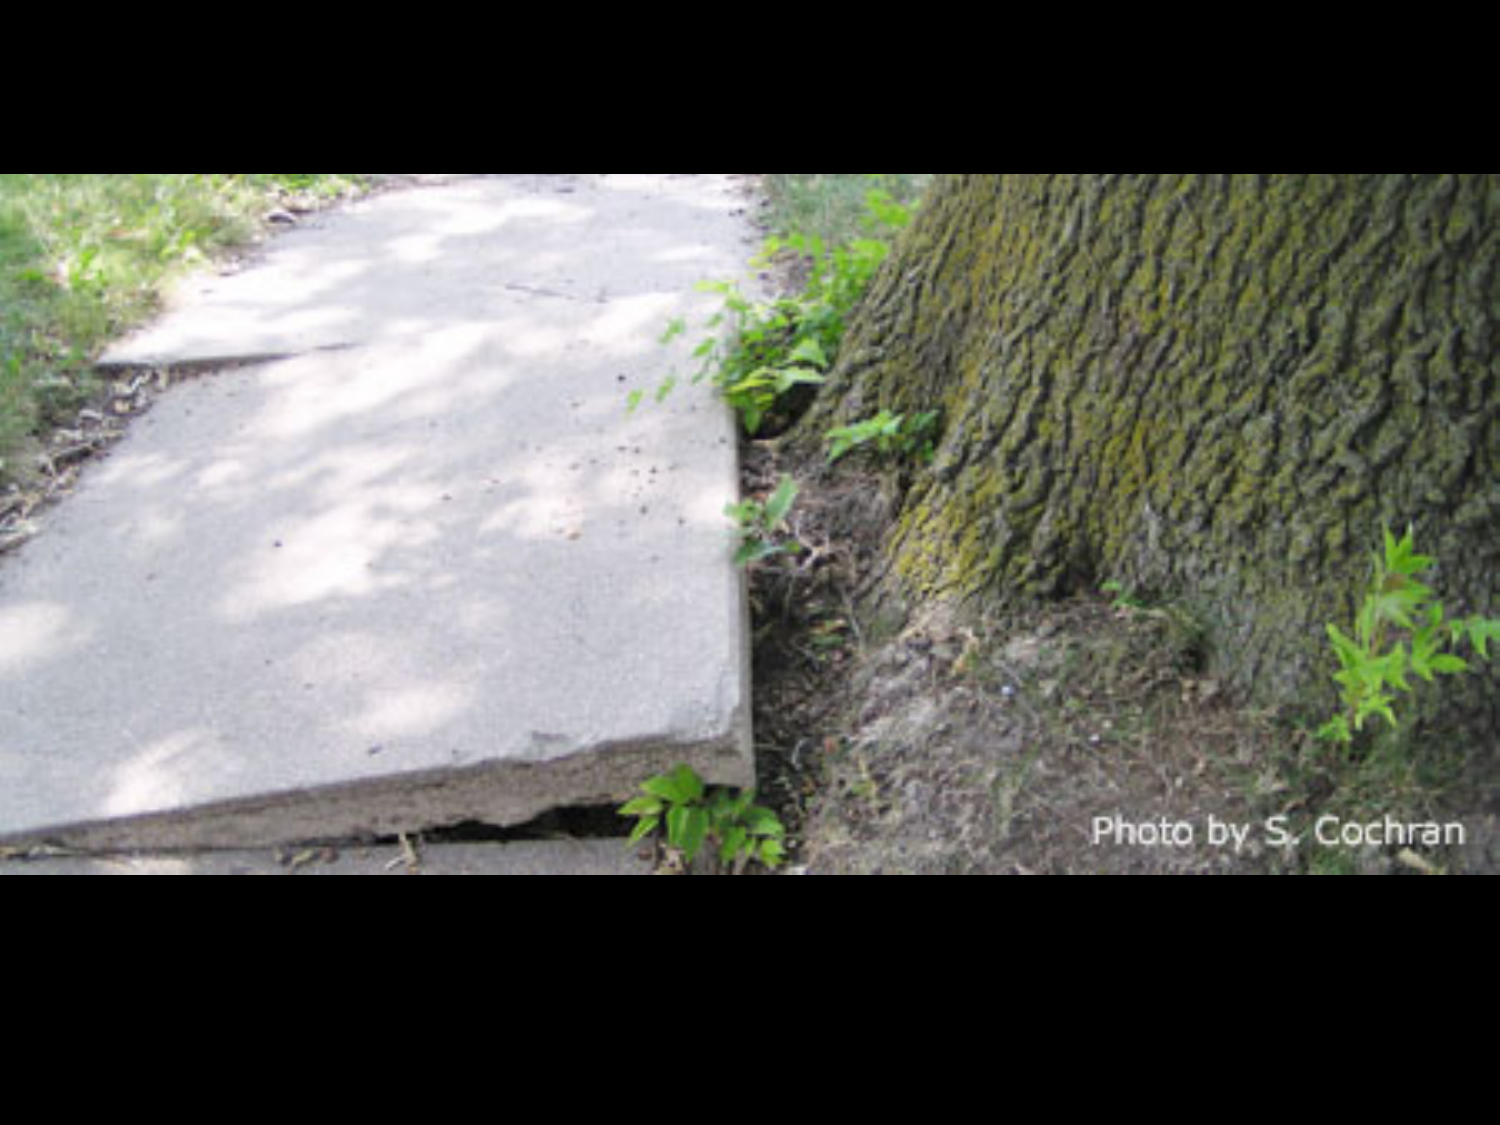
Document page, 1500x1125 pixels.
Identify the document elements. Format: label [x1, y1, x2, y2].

picture [0, 174, 1500, 876]
